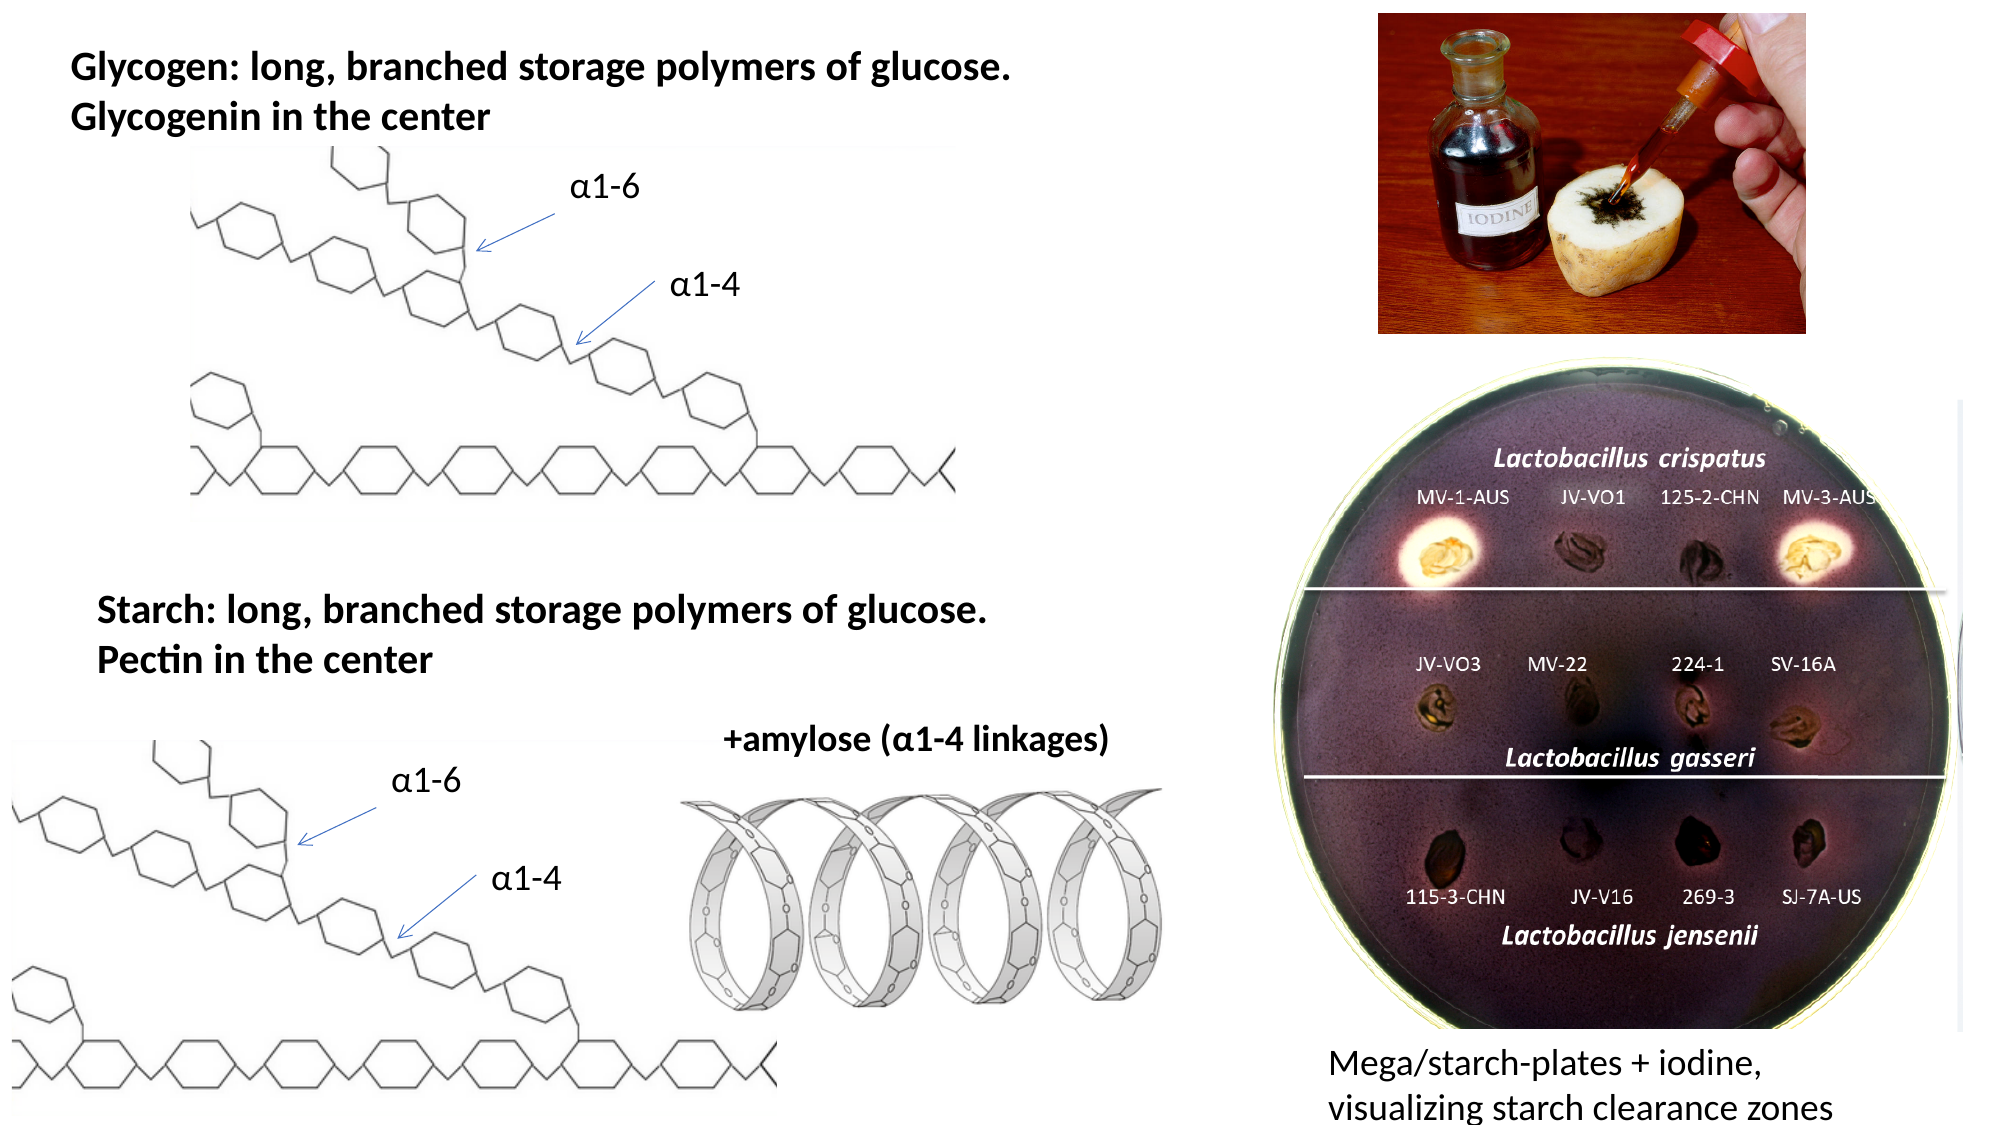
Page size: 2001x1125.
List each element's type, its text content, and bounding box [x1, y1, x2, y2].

picture [1378, 13, 1806, 334]
text_box Starch: long, branched storage polymers of glucose. Pectin in the center [82, 574, 1107, 689]
text_box Mega/starch-plates + iodine, visualizing starch clearance zones [1313, 1032, 1938, 1125]
picture [1258, 344, 1963, 1032]
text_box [190, 146, 956, 522]
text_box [11, 740, 777, 1116]
text_box Glycogen: long, branched storage polymers of glucose. Glycogenin in the center [55, 31, 1081, 147]
picture [669, 786, 1180, 1015]
text_box +amylose (α1-4 linkages) [700, 706, 1126, 767]
